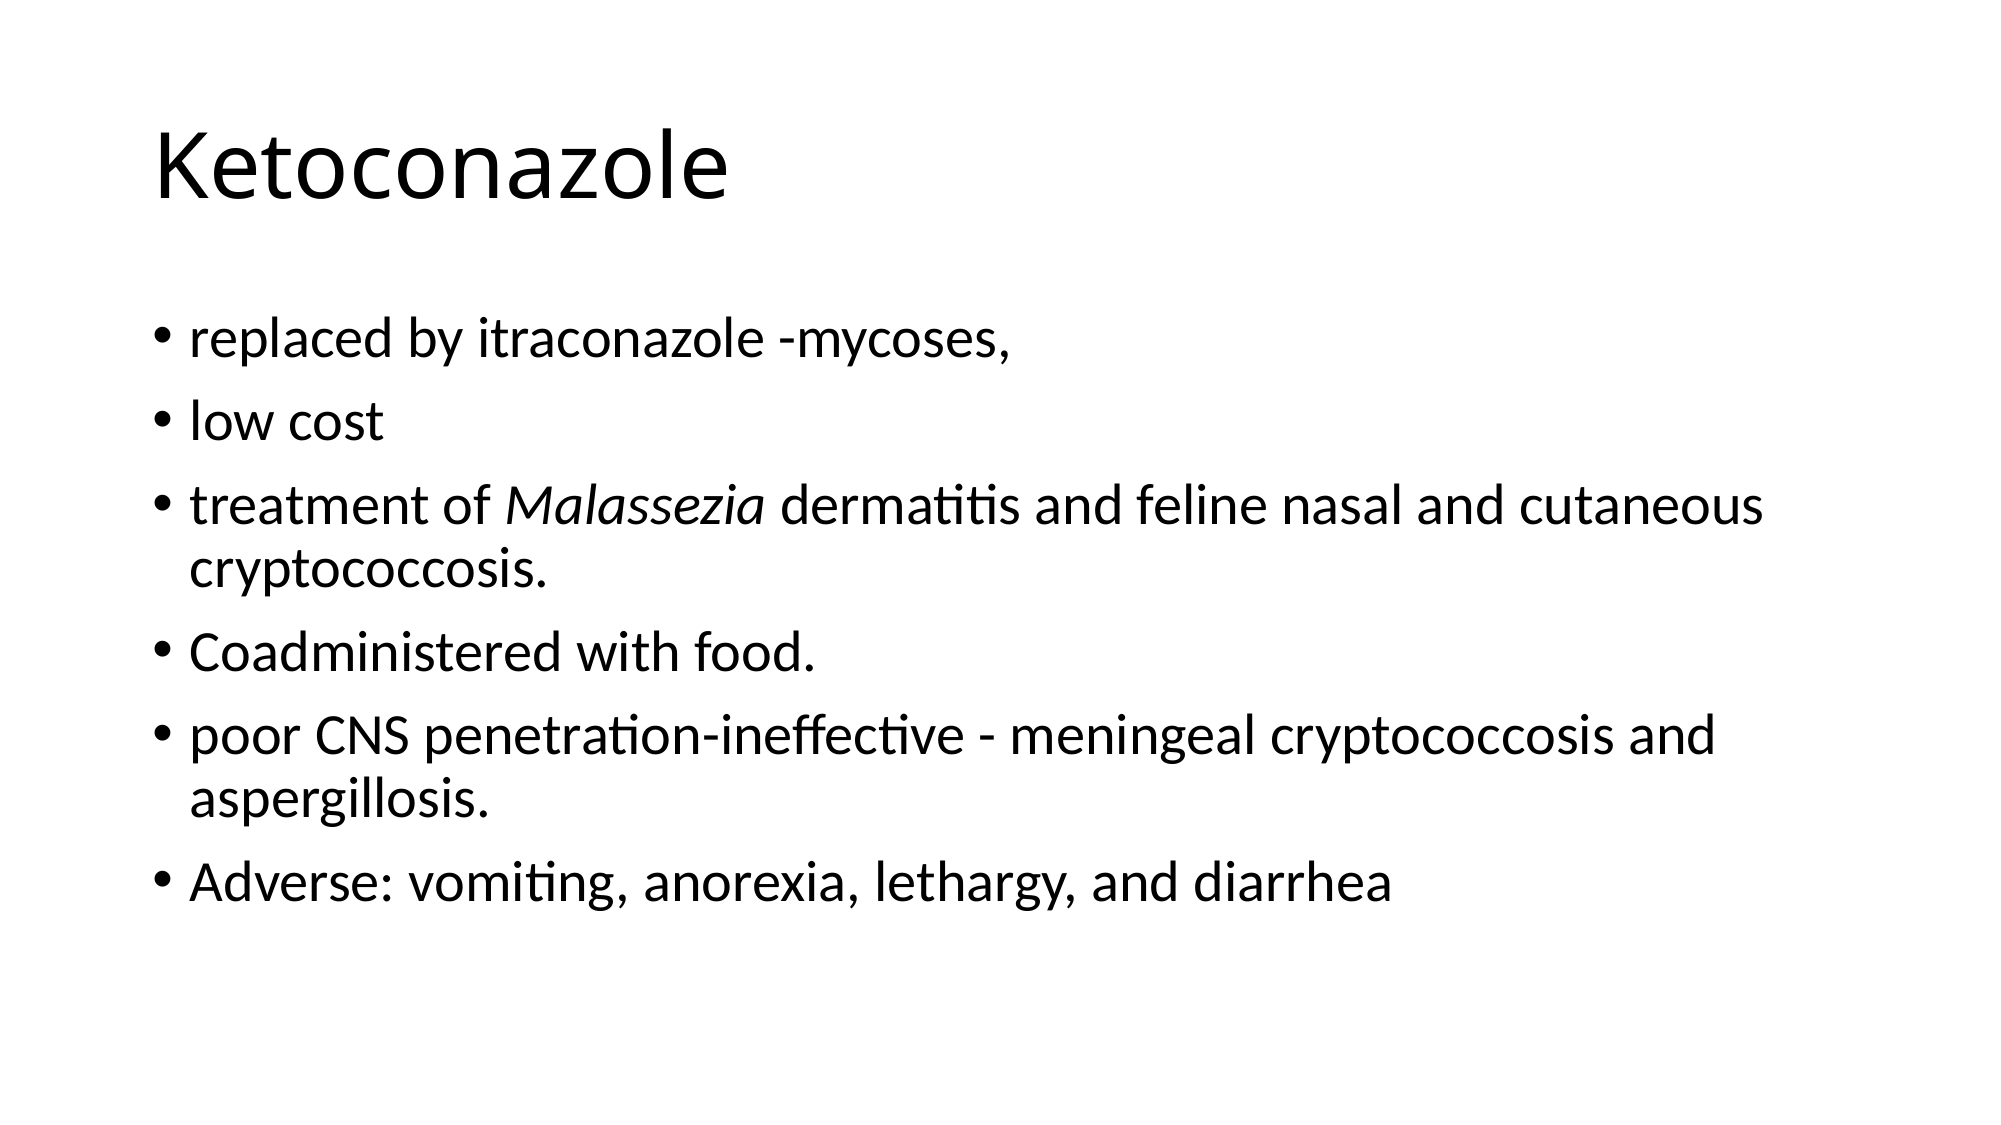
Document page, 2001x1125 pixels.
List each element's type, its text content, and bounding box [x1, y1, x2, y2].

title Ketoconazole [137, 59, 1863, 278]
list replaced by itraconazole -mycoses, low cost treatment of Malassezia dermatitis and feline nasal and cutaneous cryptococcosis. Coadministered with food. poor CNS penetration-ineffective - meningeal cryptococcosis and aspergillosis. Adverse: vomiting, anorexia, lethargy, and diarrhea [137, 299, 1863, 1014]
